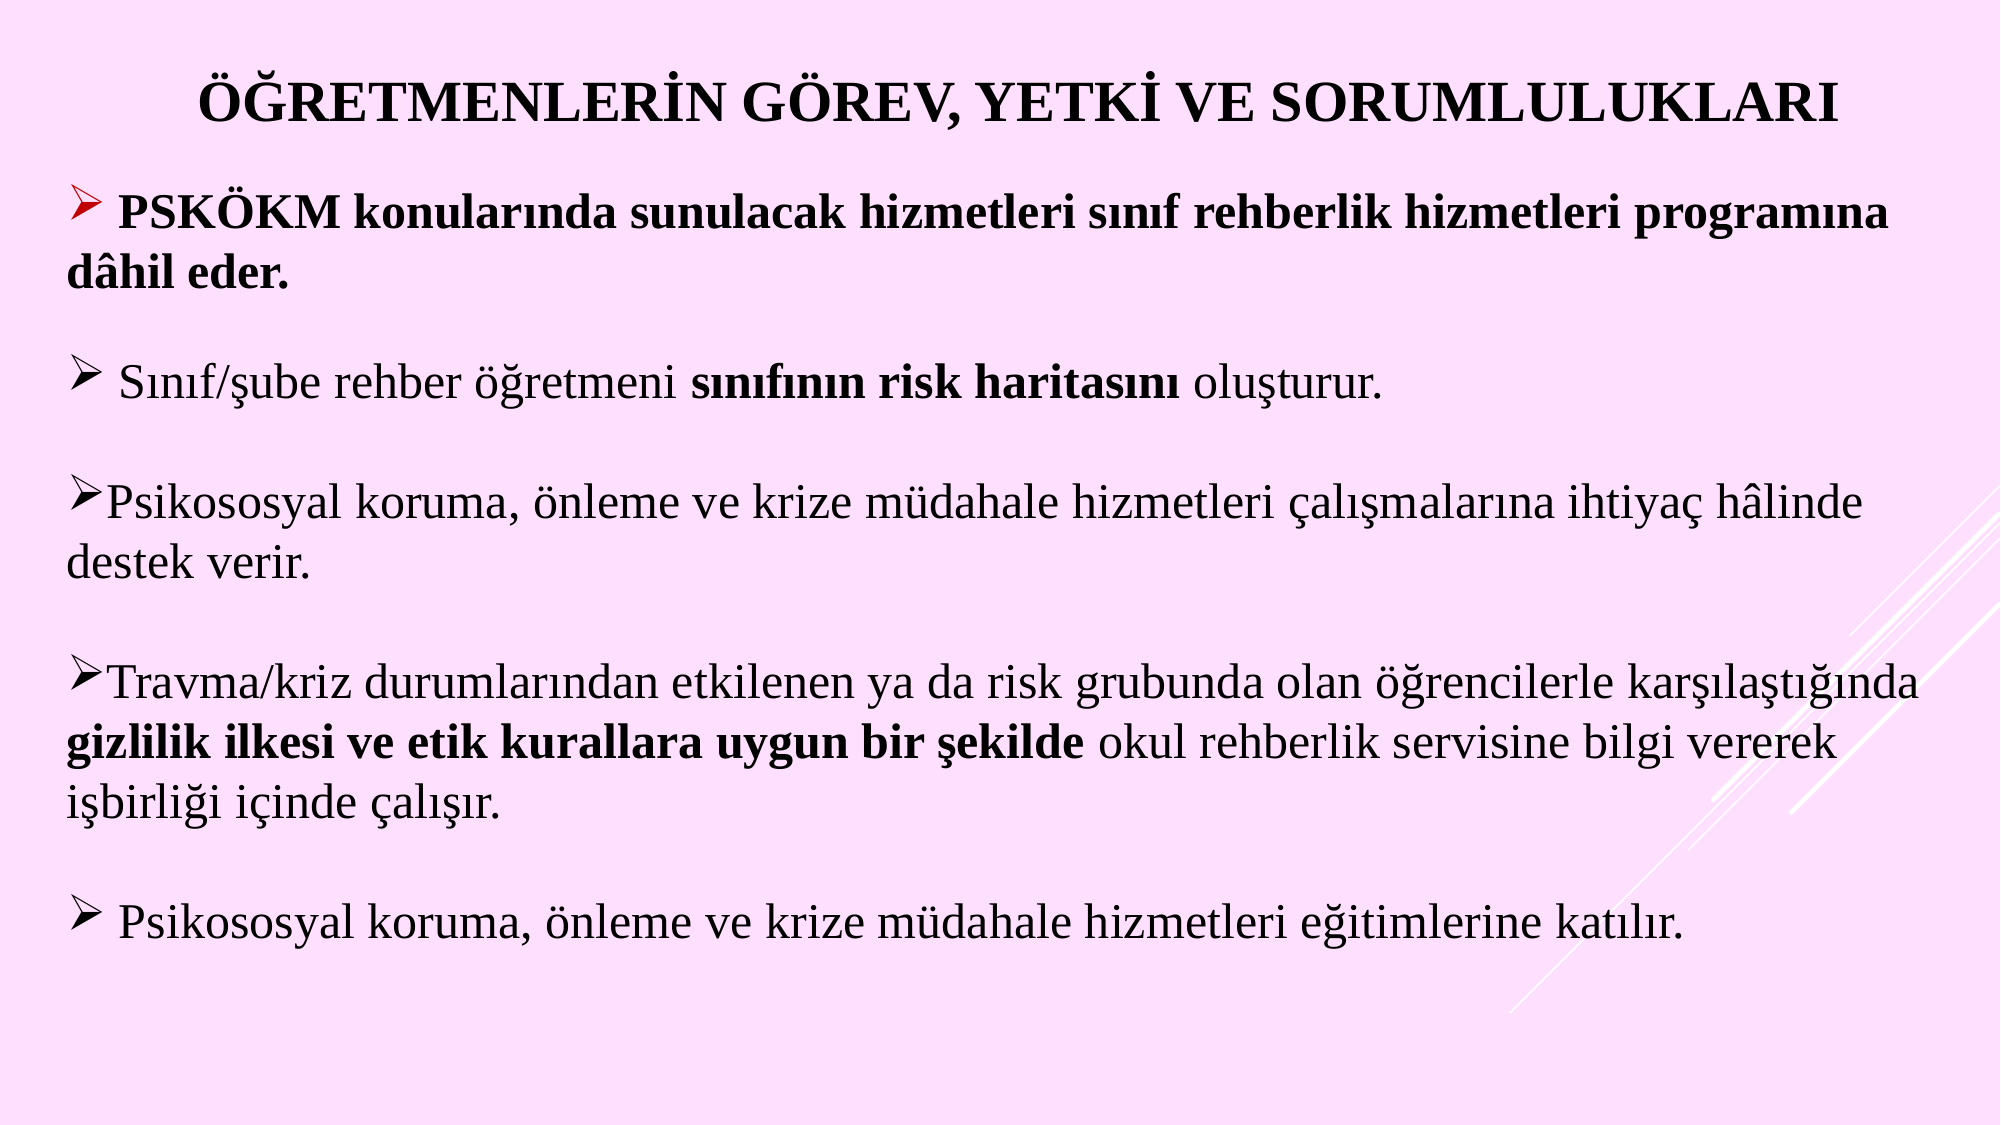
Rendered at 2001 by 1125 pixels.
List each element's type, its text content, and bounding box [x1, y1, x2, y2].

text_box ÖĞRETMENLERİN GÖREV, YETKİ VE SORUMLULUKLARI PSKÖKM konularında sunulacak hizmetleri sınıf rehberlik hizmetleri programına dâhil eder. Sınıf/şube rehber öğretmeni sınıfının risk haritasını oluşturur. Psikososyal koruma, önleme ve krize müdahale hizmetleri çalışmalarına ihtiyaç hâlinde destek verir. Travma/kriz durumlarından etkilenen ya da risk grubunda olan öğrencilerle karşılaştığında gizlilik ilkesi ve etik kurallara uygun bir şekilde okul rehberlik servisine bilgi vererek işbirliği içinde çalışır. Psikososyal koruma, önleme ve krize müdahale hizmetleri eğitimlerine katılır. [52, 56, 2000, 1125]
